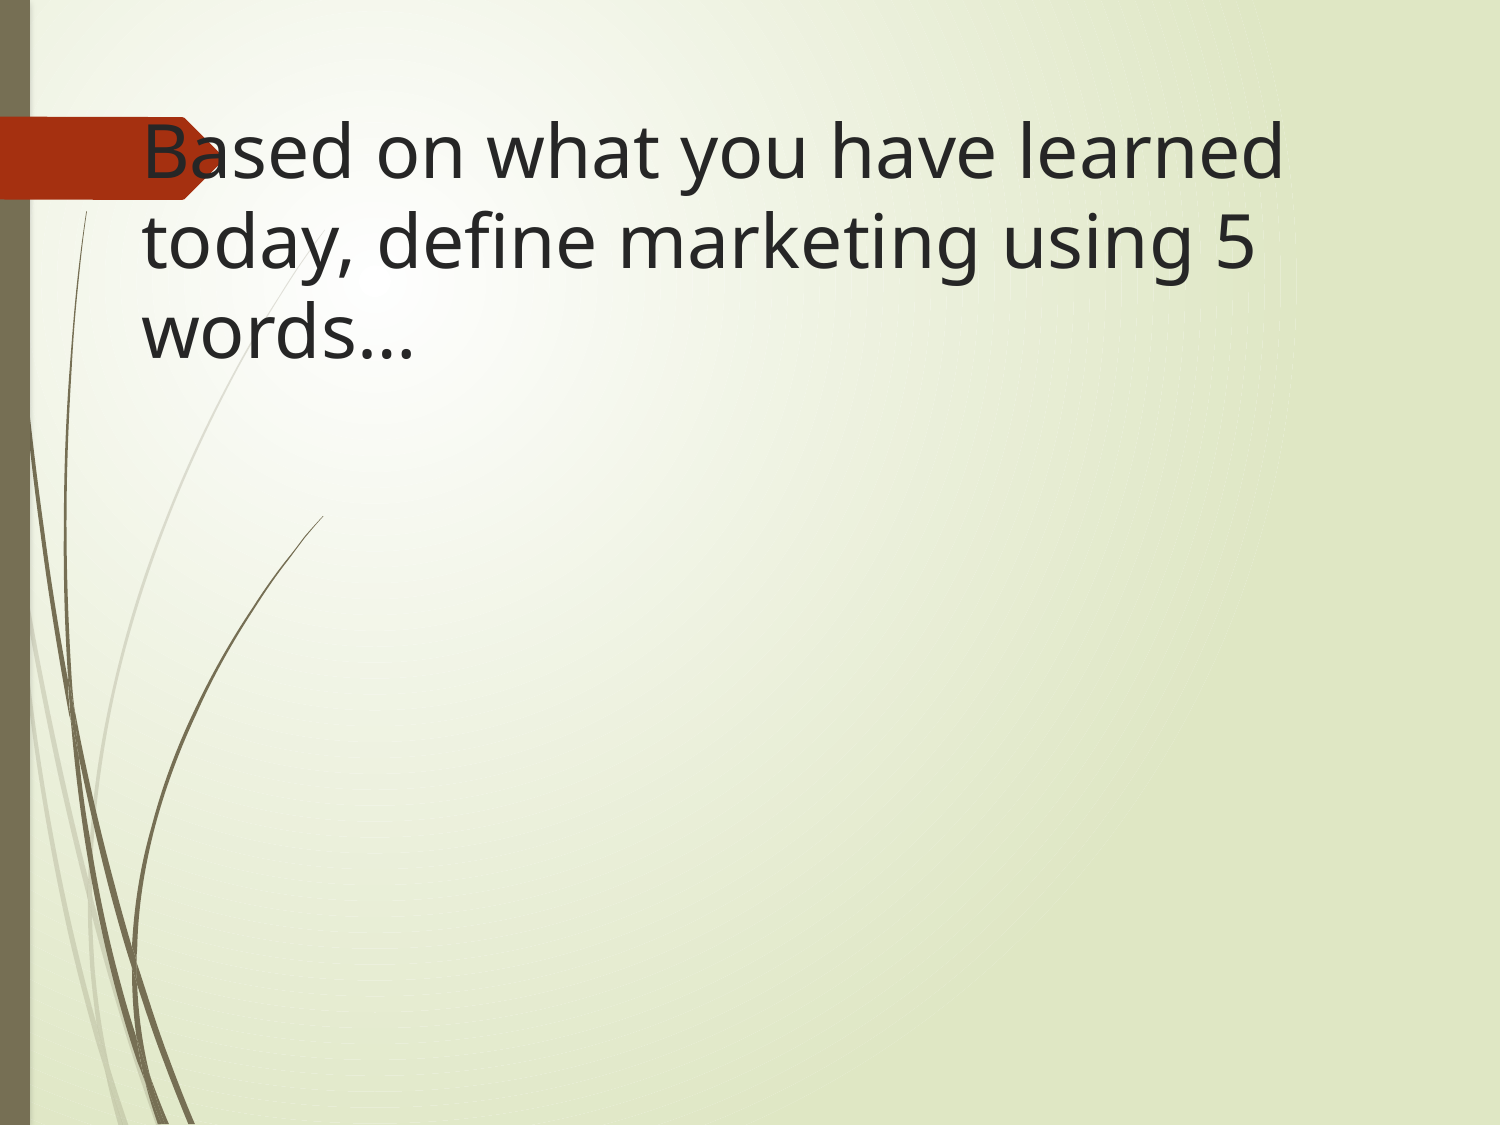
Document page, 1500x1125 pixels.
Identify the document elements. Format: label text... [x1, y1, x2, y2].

title Based on what you have learned today, define marketing using 5 words… [126, 96, 1377, 492]
